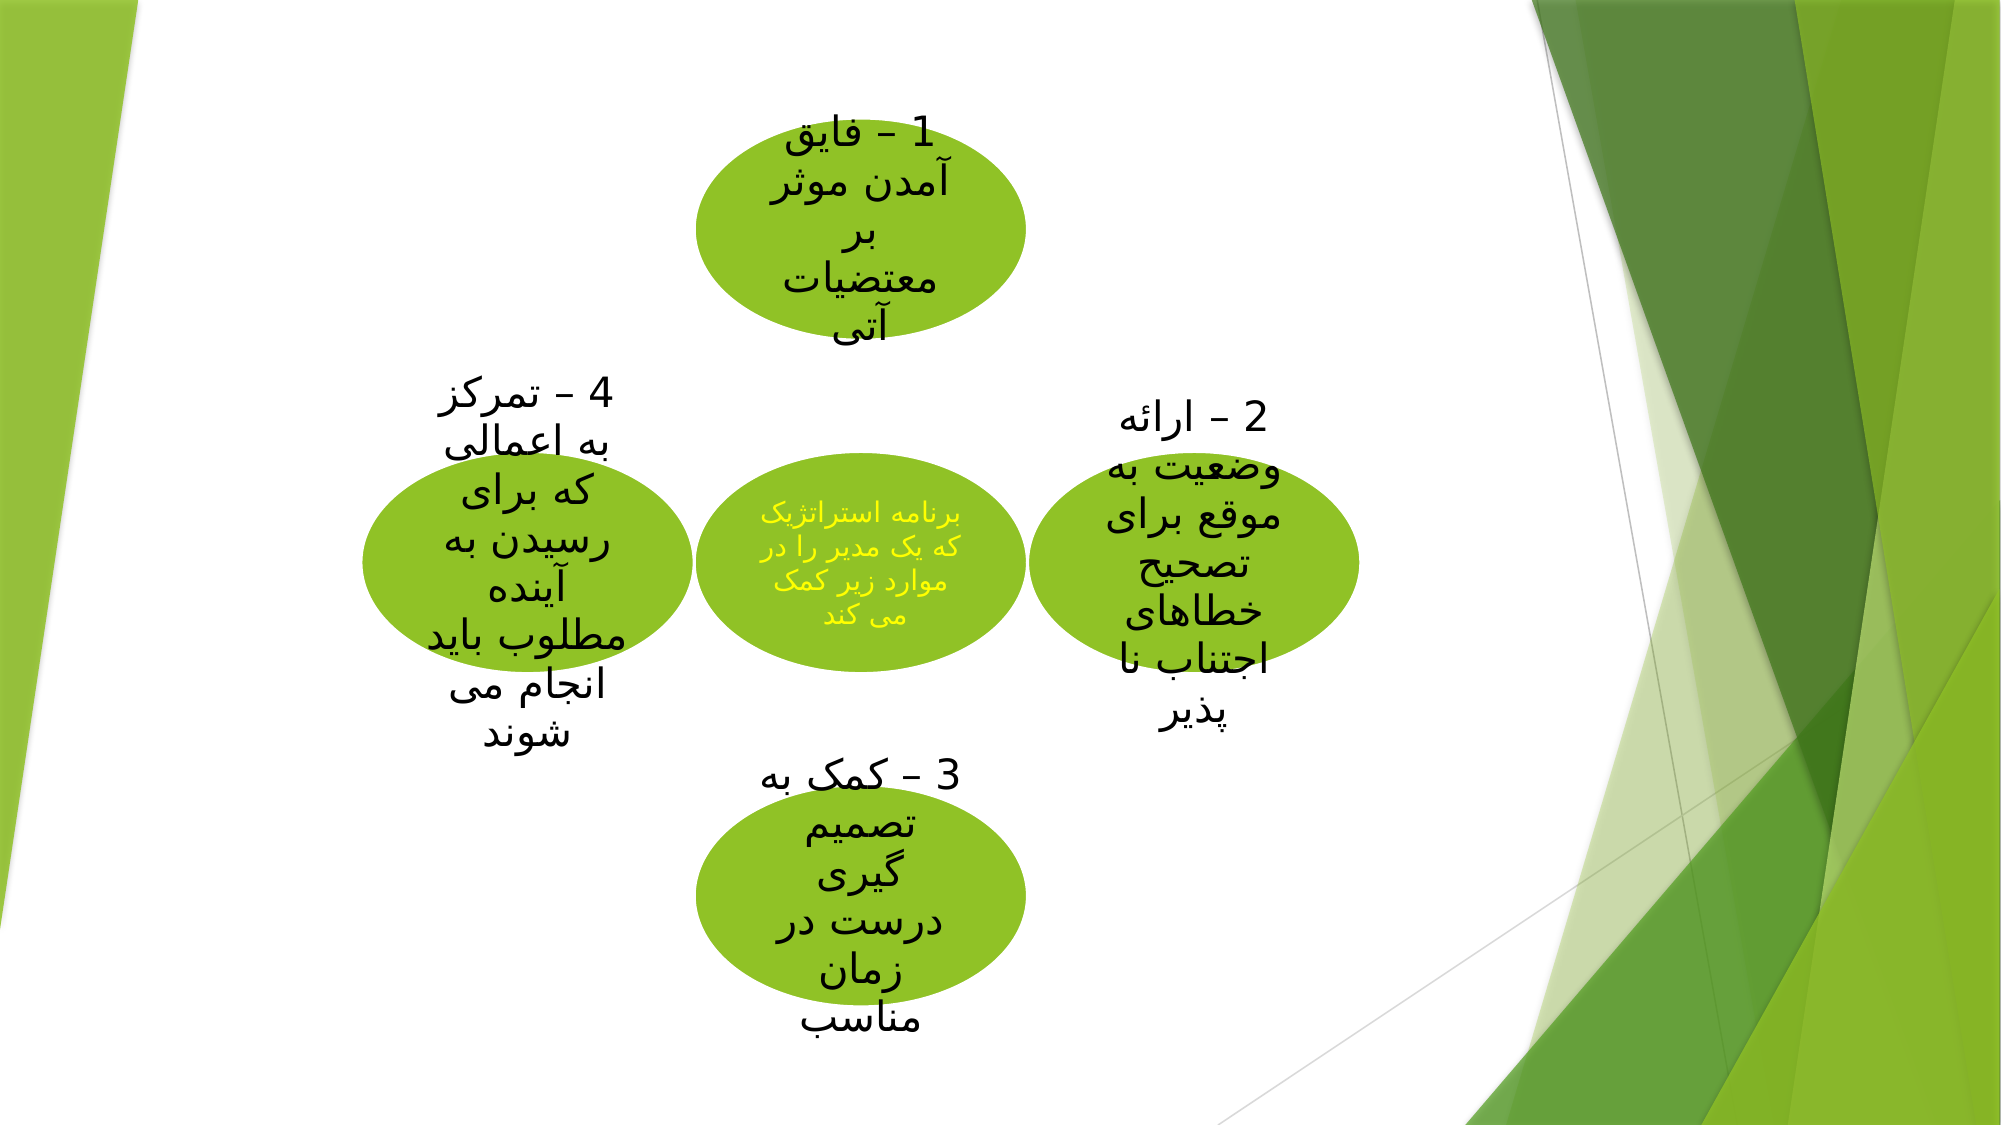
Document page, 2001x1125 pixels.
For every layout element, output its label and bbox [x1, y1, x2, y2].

text_box [193, 117, 1529, 1008]
